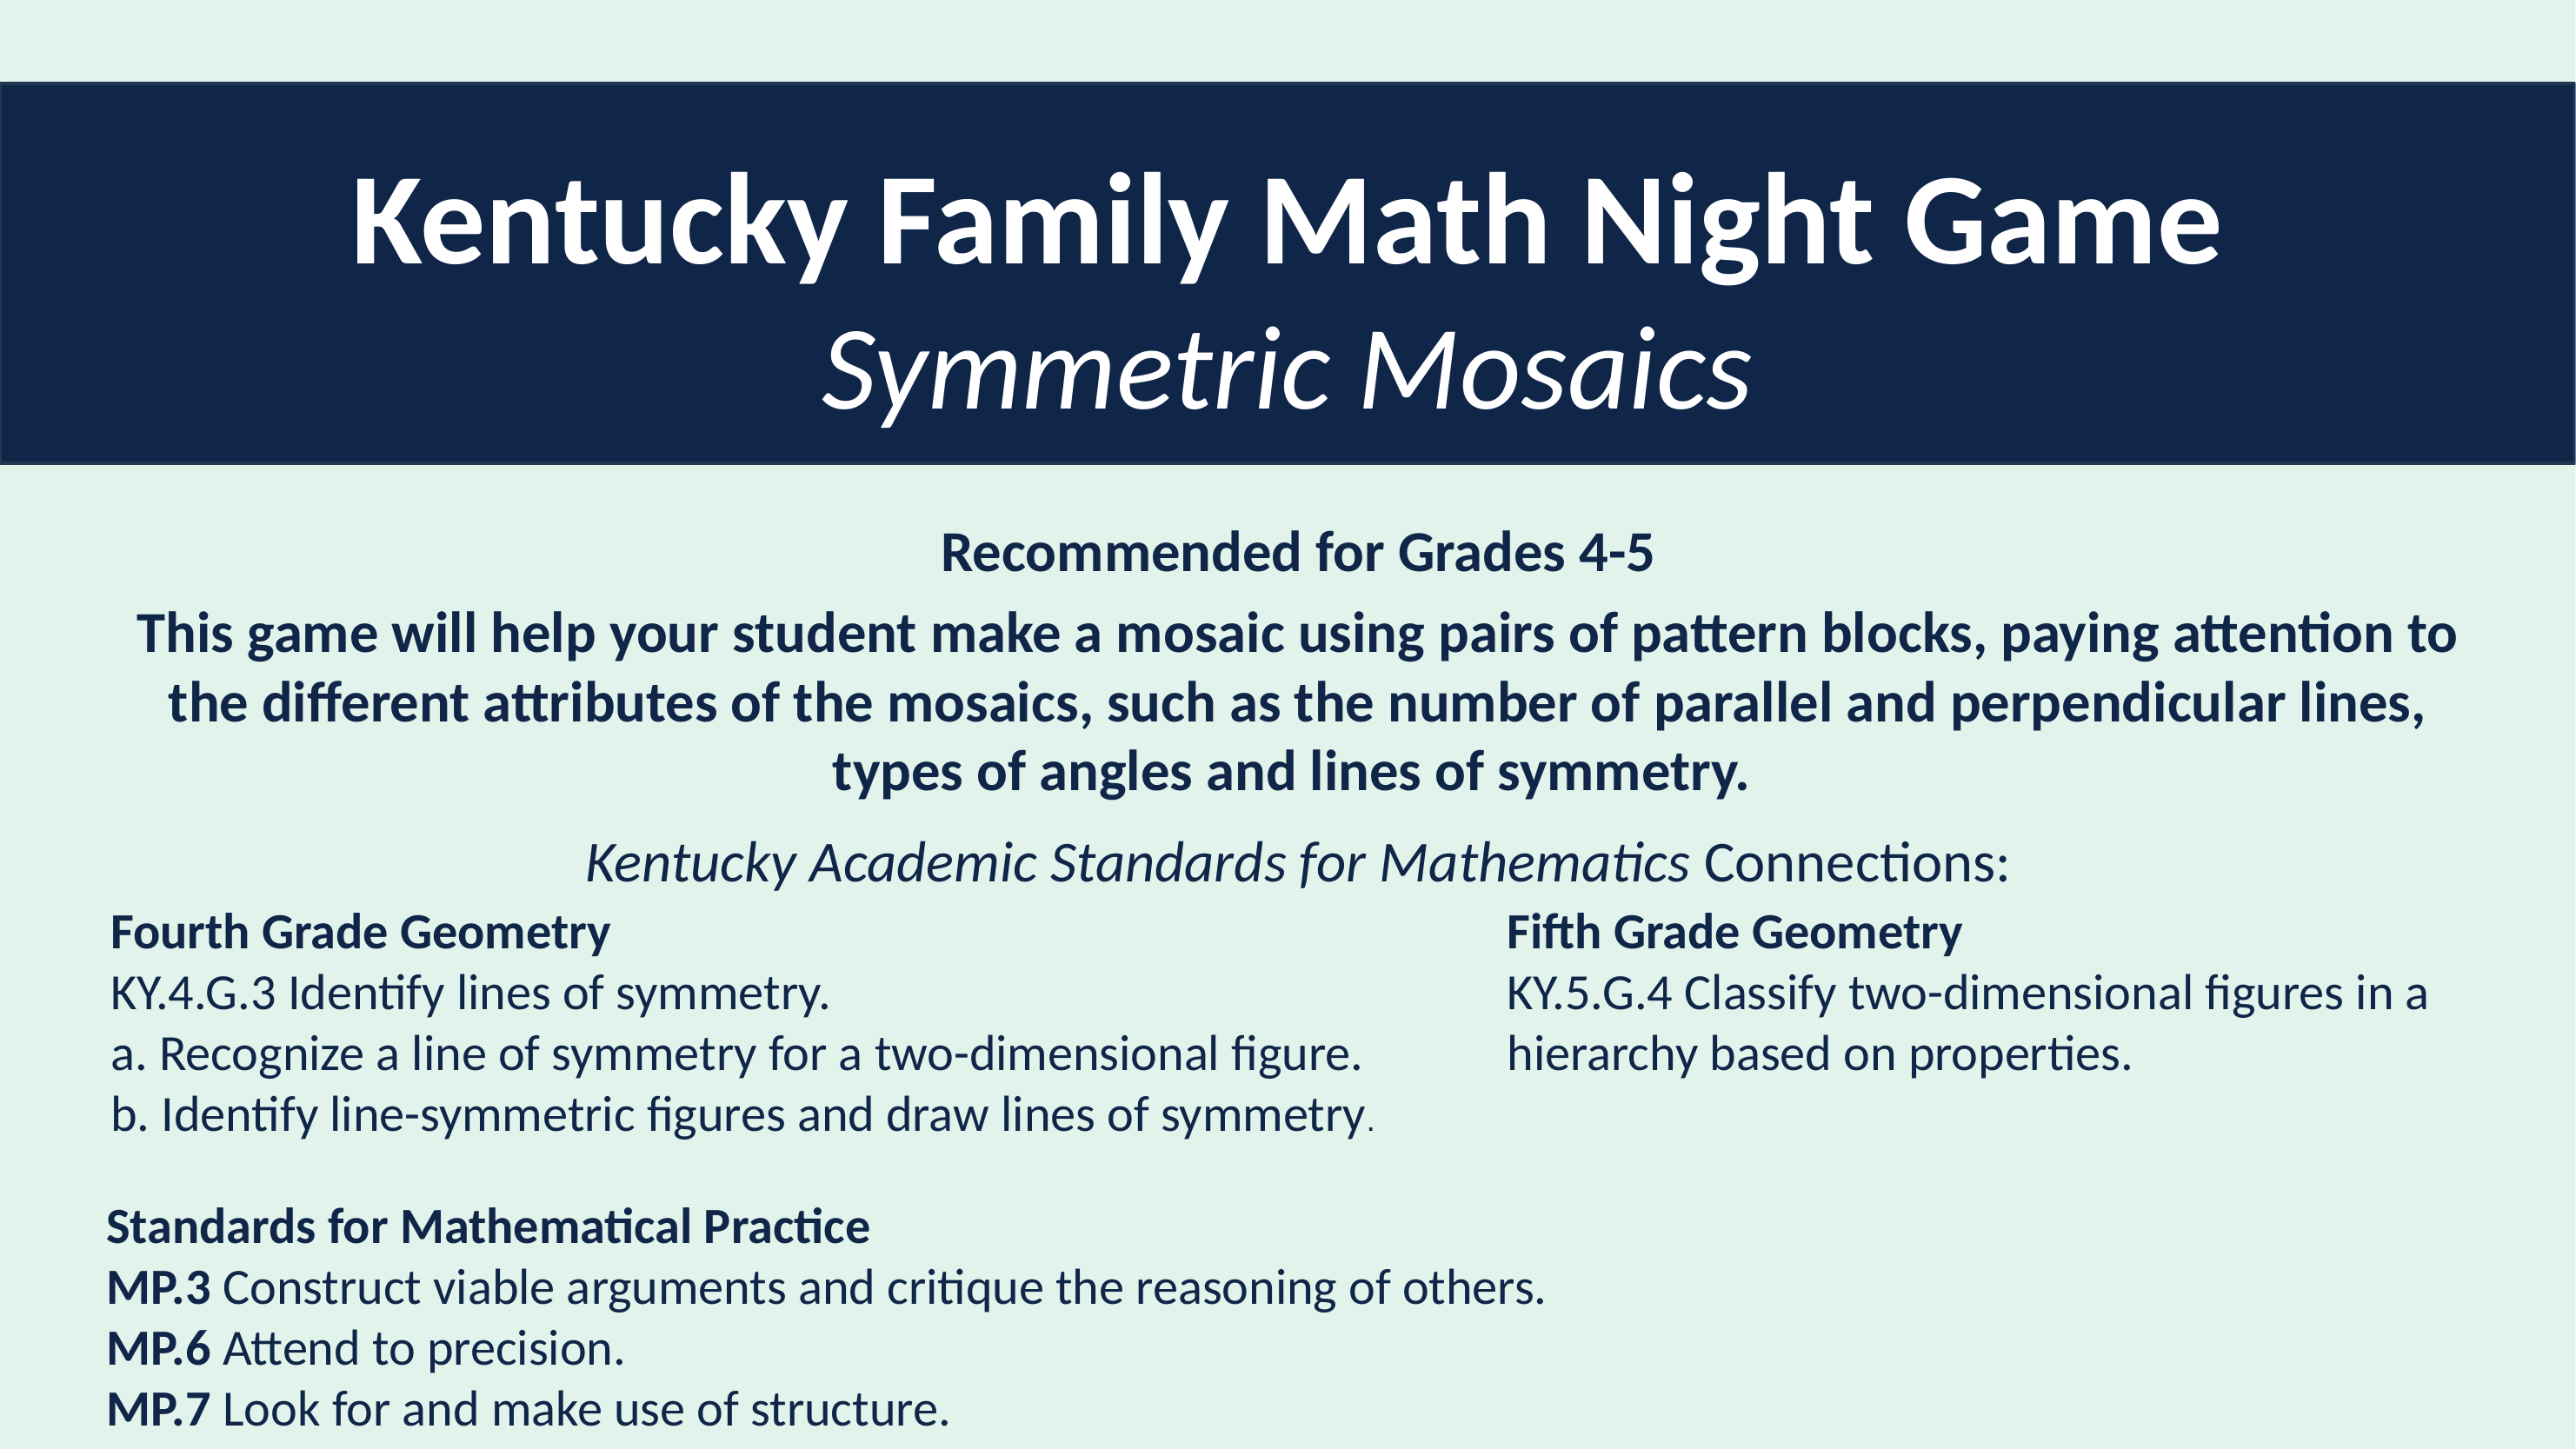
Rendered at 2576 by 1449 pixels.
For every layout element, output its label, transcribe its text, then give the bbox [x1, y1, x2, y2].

text_box Fifth Grade Geometry KY.5.G.4 Classify two-dimensional figures in a hierarchy based on properties. [1494, 892, 2576, 1187]
text_box Recommended for Grades 4-5 This game will help your student make a mosaic using pairs of pattern blocks, paying attention to the different attributes of the mosaics, such as the number of parallel and perpendicular lines, types of angles and lines of symmetry. Kentucky Academic Standards for Mathematics Connections: [114, 507, 2484, 901]
text_box Standards for Mathematical Practice MP.3 Construct viable arguments and critique the reasoning of others. MP.6 Attend to precision. MP.7 Look for and make use of structure. [93, 1186, 1607, 1443]
text_box Fourth Grade Geometry KY.4.G.3 Identify lines of symmetry. a. Recognize a line of symmetry for a two-dimensional figure. b. Identify line-symmetric figures and draw lines of symmetry. [97, 892, 1429, 1186]
text_box [0, 82, 2576, 465]
text_box Kentucky Family Math Night Game Symmetric Mosaics [114, 126, 2462, 440]
